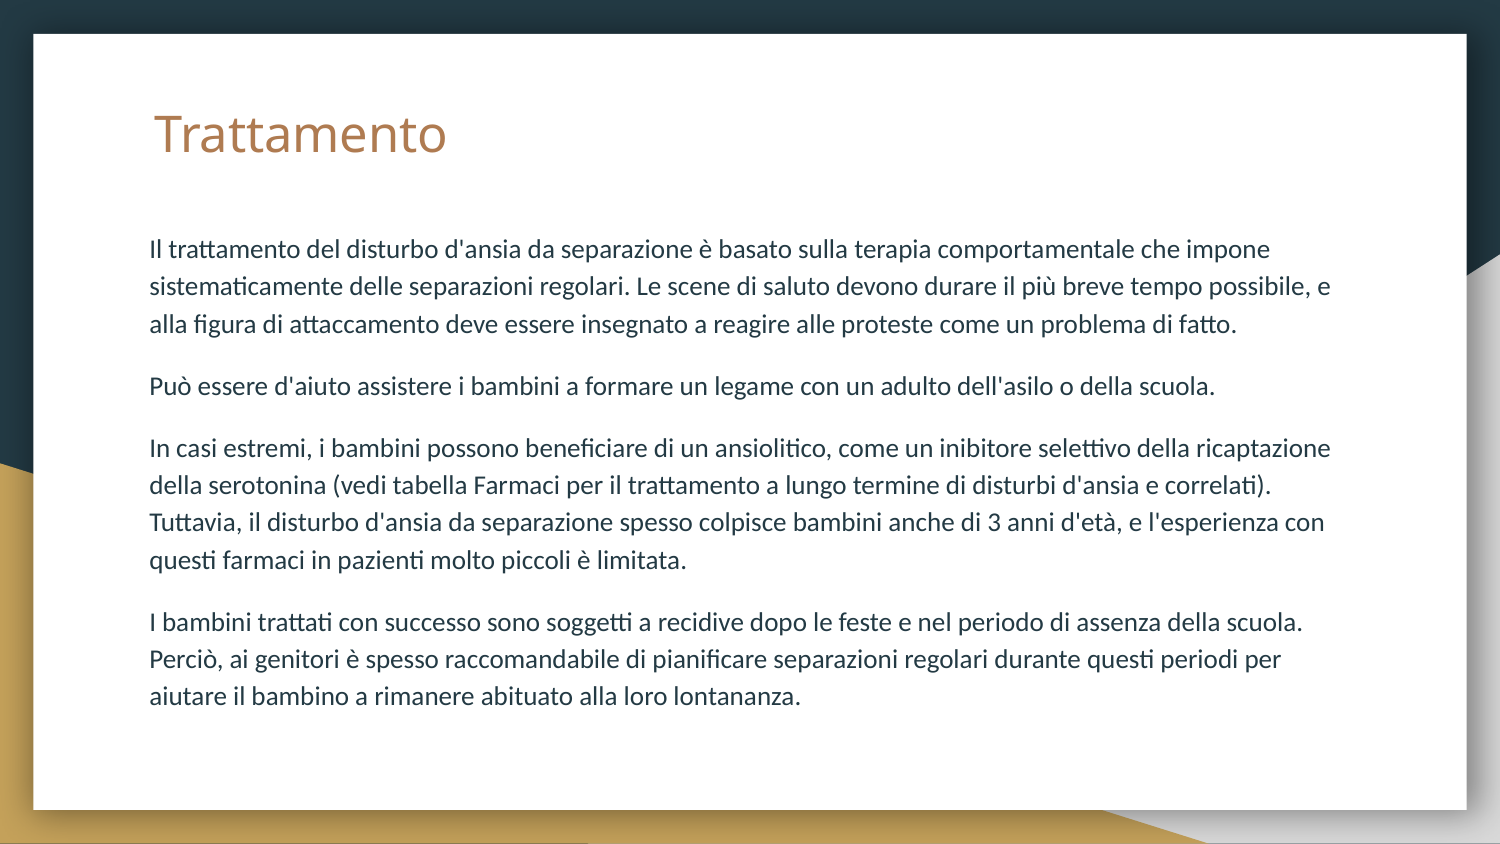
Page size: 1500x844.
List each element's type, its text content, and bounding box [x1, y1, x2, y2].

title Trattamento [139, 87, 1371, 179]
list Il trattamento del disturbo d'ansia da separazione è basato sulla terapia comportamentale che impone sistematicamente delle separazioni regolari. Le scene di saluto devono durare il più breve tempo possibile, e alla figura di attaccamento deve essere insegnato a reagire alle proteste come un problema di fatto. Può essere d'aiuto assistere i bambini a formare un legame con un adulto dell'asilo o della scuola. In casi estremi, i bambini possono beneficiare di un ansiolitico, come un inibitore selettivo della ricaptazione della serotonina (vedi tabella Farmaci per il trattamento a lungo termine di disturbi d'ansia e correlati). Tuttavia, il disturbo d'ansia da separazione spesso colpisce bambini anche di 3 anni d'età, e l'esperienza con questi farmaci in pazienti molto piccoli è limitata. I bambini trattati con successo sono soggetti a recidive dopo le feste e nel periodo di assenza della scuola. Perciò, ai genitori è spesso raccomandabile di pianificare separazioni regolari durante questi periodi per aiutare il bambino a rimanere abituato alla loro lontananza. [134, 211, 1366, 729]
